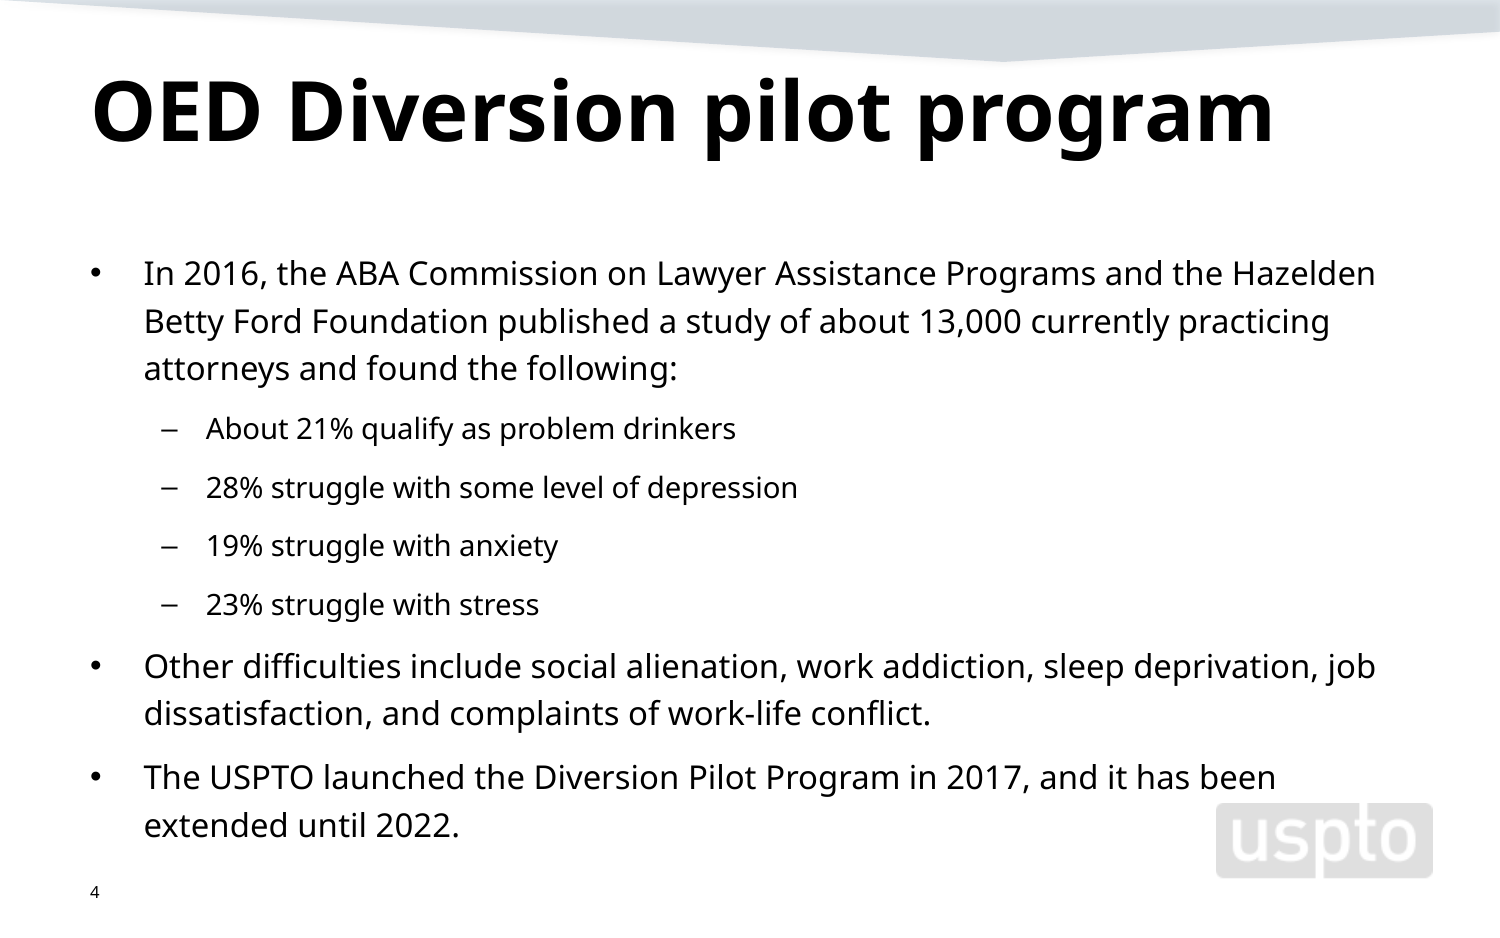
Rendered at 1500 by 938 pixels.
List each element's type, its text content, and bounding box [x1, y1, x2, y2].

slide_number 4 [75, 868, 413, 919]
list In 2016, the ABA Commission on Lawyer Assistance Programs and the Hazelden Betty Ford Foundation published a study of about 13,000 currently practicing attorneys and found the following: About 21% qualify as problem drinkers 28% struggle with some level of depression 19% struggle with anxiety 23% struggle with stress Other difficulties include social alienation, work addiction, sleep deprivation, job dissatisfaction, and complaints of work-life conflict. The USPTO launched the Diversion Pilot Program in 2017, and it has been extended until 2022. [75, 237, 1425, 859]
title OED Diversion pilot program [75, 50, 1425, 207]
picture [1216, 803, 1433, 880]
